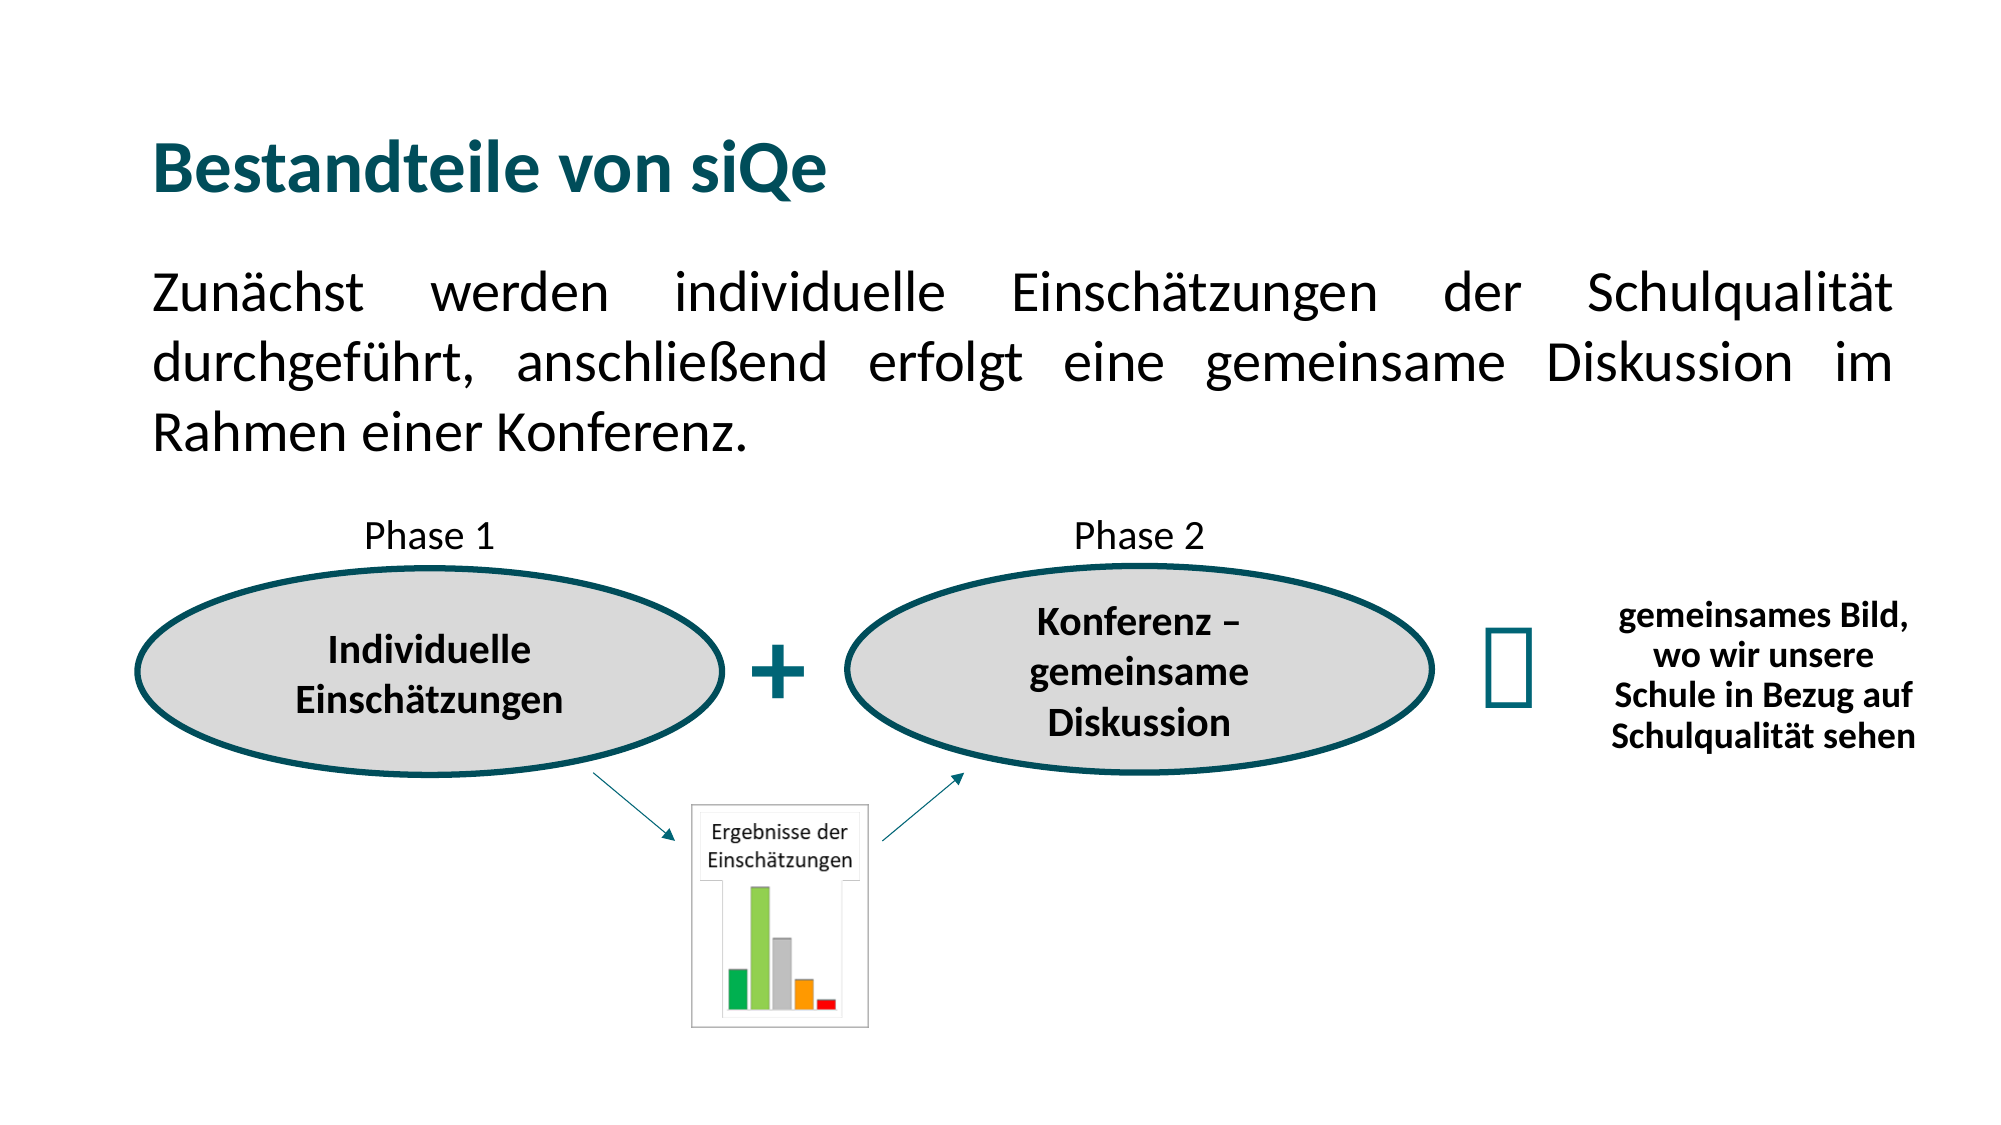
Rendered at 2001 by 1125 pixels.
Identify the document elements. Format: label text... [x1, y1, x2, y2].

text_box Zunächst werden individuelle Einschätzungen der Schulqualität durchgeführt, anschließend erfolgt eine gemeinsame Diskussion im Rahmen einer Konferenz. [137, 245, 1910, 471]
title Bestandteile von siQe [137, 59, 1863, 245]
text_box gemeinsames Bild, wo wir unsere Schule in Bezug auf Schulqualität sehen [1590, 587, 1938, 764]
text_box Phase 1 [325, 500, 535, 566]
text_box Konferenz – gemeinsame Diskussion [846, 566, 1433, 774]
text_box + [735, 587, 822, 738]
text_box  [1460, 588, 1559, 739]
text_box Phase 2 [1035, 500, 1245, 566]
text_box Individuelle Einschätzungen [136, 567, 724, 776]
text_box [593, 772, 675, 841]
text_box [882, 772, 965, 841]
picture [691, 804, 869, 1028]
